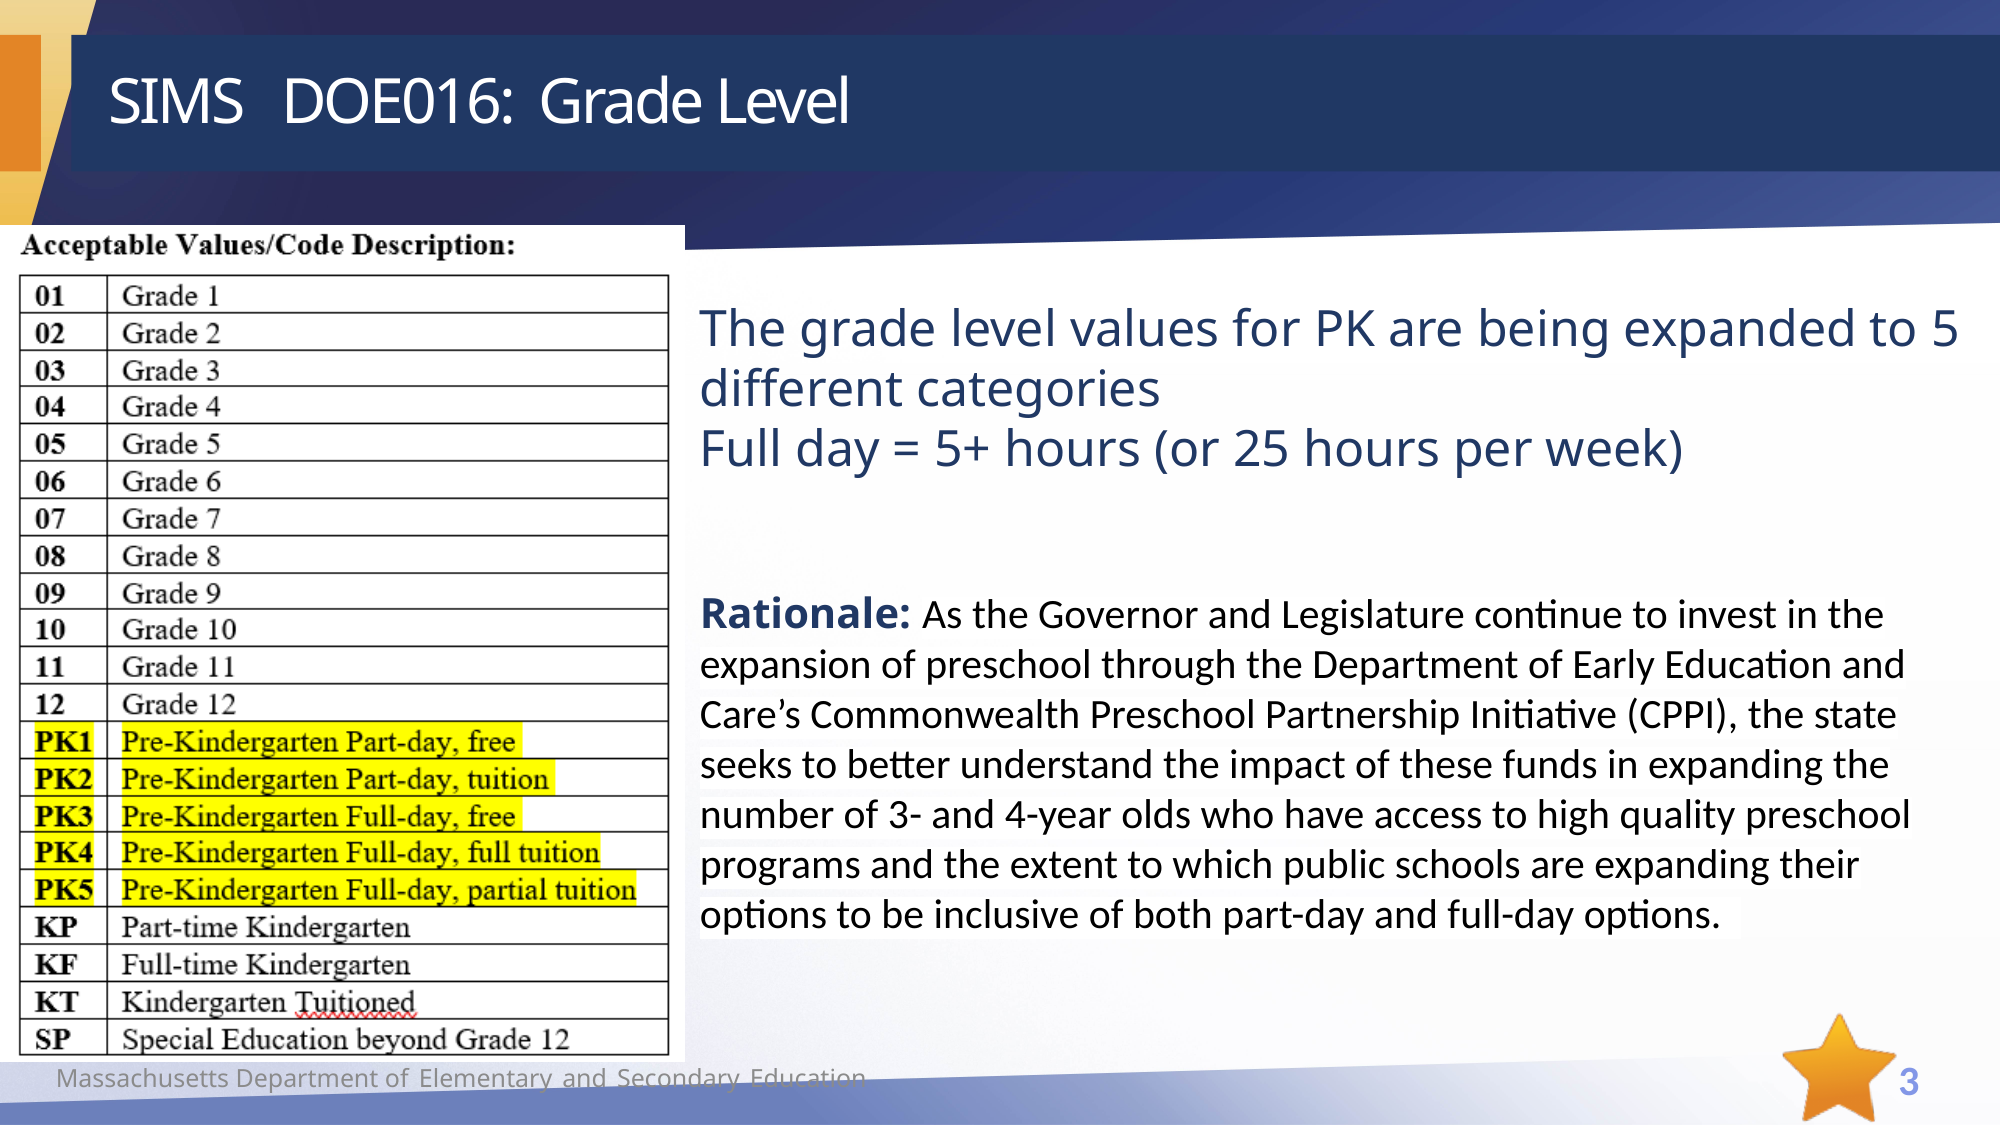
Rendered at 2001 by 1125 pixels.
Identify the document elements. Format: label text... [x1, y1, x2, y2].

list The grade level values for PK are being expanded to 5 different categories Full day = 5+ hours (or 25 hours per week) Rationale: As the Governor and Legislature continue to invest in the expansion of preschool through the Department of Early Education and Care’s Commonwealth Preschool Partnership Initiative (CPPI), the state seeks to better understand the impact of these funds in expanding the number of 3- and 4-year olds who have access to high quality preschool programs and the extent to which public schools are expanding their options to be inclusive of both part-day and full-day options. [684, 289, 1986, 1125]
title SIMS DOE016: Grade Level [93, 47, 1959, 159]
picture [0, 0, 2000, 1125]
